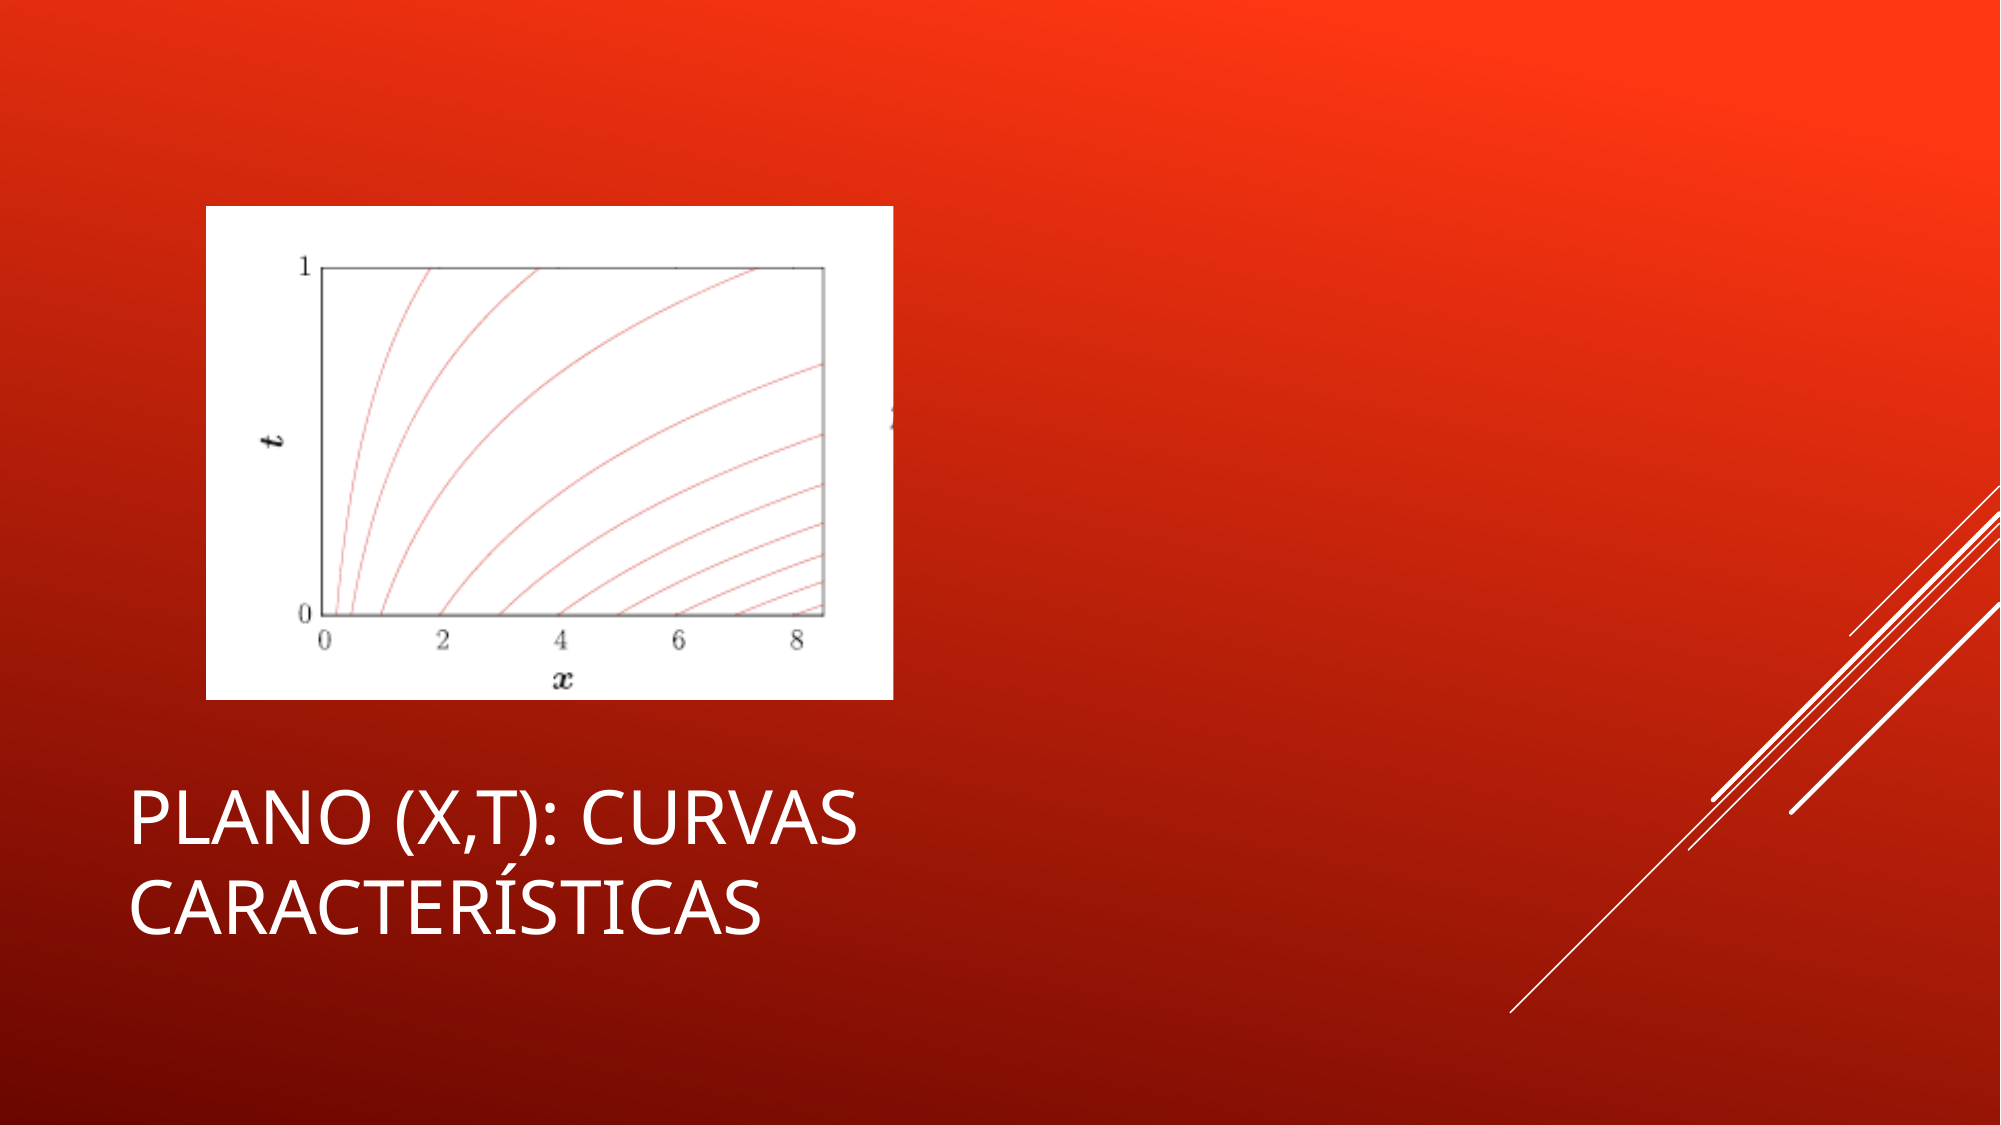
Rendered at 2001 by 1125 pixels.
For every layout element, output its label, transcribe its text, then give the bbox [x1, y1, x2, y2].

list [205, 206, 894, 700]
title Plano (x,t): curvas características [112, 736, 1513, 984]
